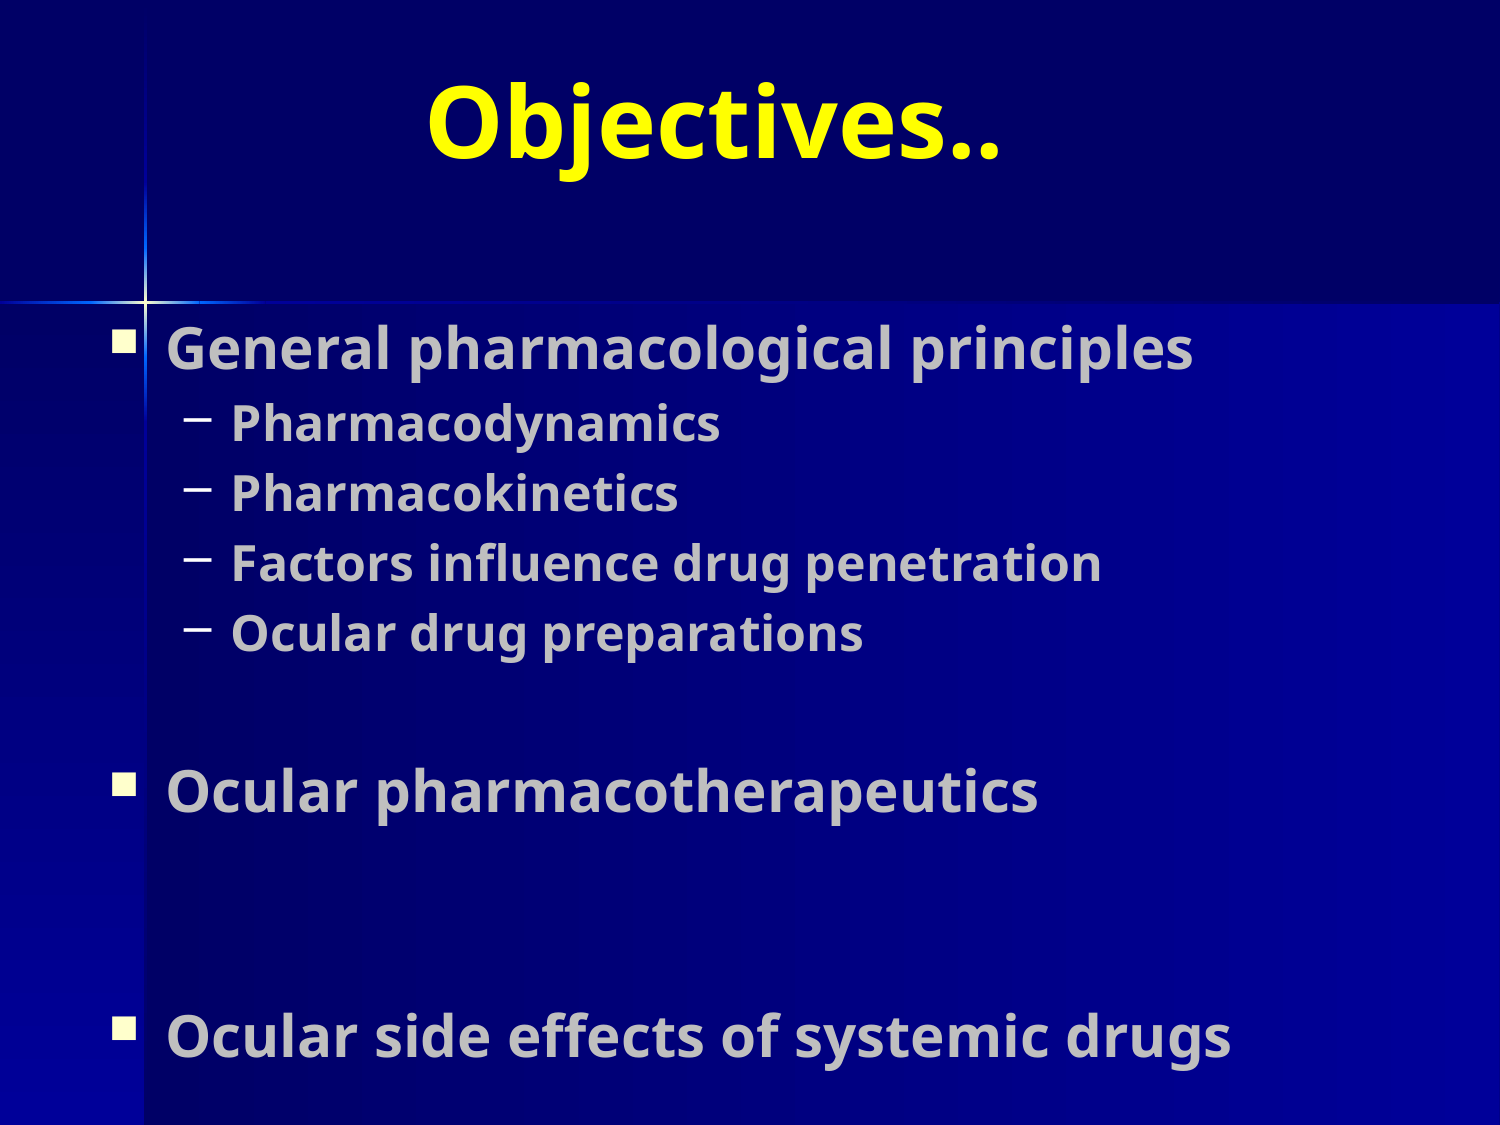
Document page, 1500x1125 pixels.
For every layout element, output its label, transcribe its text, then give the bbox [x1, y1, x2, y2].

text_box Objectives.. [0, 24, 1351, 213]
list General pharmacological principles Pharmacodynamics Pharmacokinetics Factors influence drug penetration Ocular drug preparations Ocular pharmacotherapeutics Ocular side effects of systemic drugs [93, 212, 1451, 1088]
